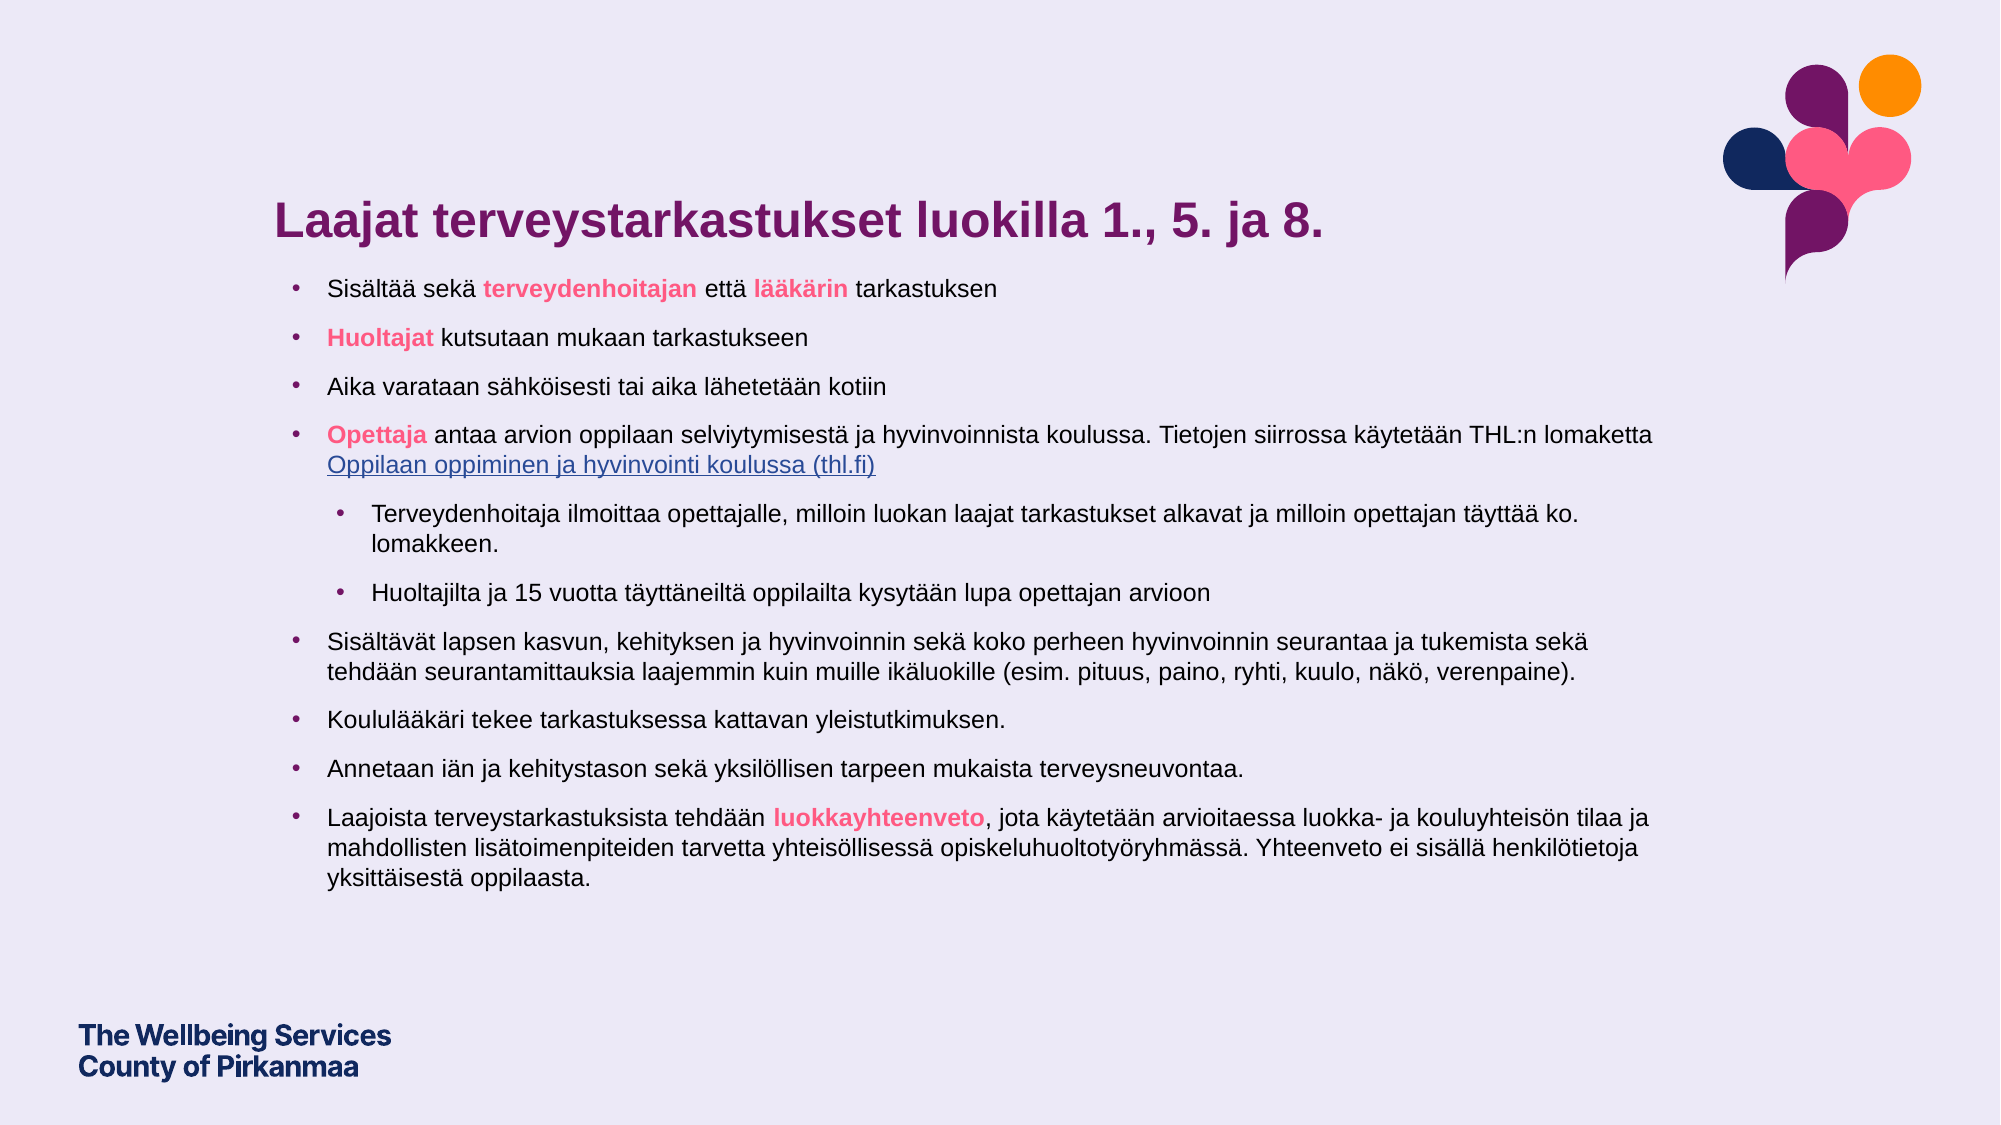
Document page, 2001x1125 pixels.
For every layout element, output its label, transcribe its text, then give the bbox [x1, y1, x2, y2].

title Laajat terveystarkastukset luokilla 1., 5. ja 8. [274, 177, 1515, 248]
list Sisältää sekä terveydenhoitajan että lääkärin tarkastuksen Huoltajat kutsutaan mukaan tarkastukseen Aika varataan sähköisesti tai aika lähetetään kotiin Opettaja antaa arvion oppilaan selviytymisestä ja hyvinvoinnista koulussa. Tietojen siirrossa käytetään THL:n lomaketta Oppilaan oppiminen ja hyvinvointi koulussa (thl.fi) Terveydenhoitaja ilmoittaa opettajalle, milloin luokan laajat tarkastukset alkavat ja milloin opettajan täyttää ko. lomakkeen. Huoltajilta ja 15 vuotta täyttäneiltä oppilailta kysytään lupa opettajan arvioon Sisältävät lapsen kasvun, kehityksen ja hyvinvoinnin sekä koko perheen hyvinvoinnin seurantaa ja tukemista sekä tehdään seurantamittauksia laajemmin kuin muille ikäluokille (esim. pituus, paino, ryhti, kuulo, näkö, verenpaine). Koululääkäri tekee tarkastuksessa kattavan yleistutkimuksen. Annetaan iän ja kehitystason sekä yksilöllisen tarpeen mukaista terveysneuvontaa. Laajoista terveystarkastuksista tehdään luokkayhteenveto, jota käytetään arvioitaessa luokka- ja kouluyhteisön tilaa ja mahdollisten lisätoimenpiteiden tarvetta yhteisöllisessä opiskeluhuoltotyöryhmässä. Yhteenveto ei sisällä henkilötietoja yksittäisestä oppilaasta. [274, 272, 1683, 1045]
